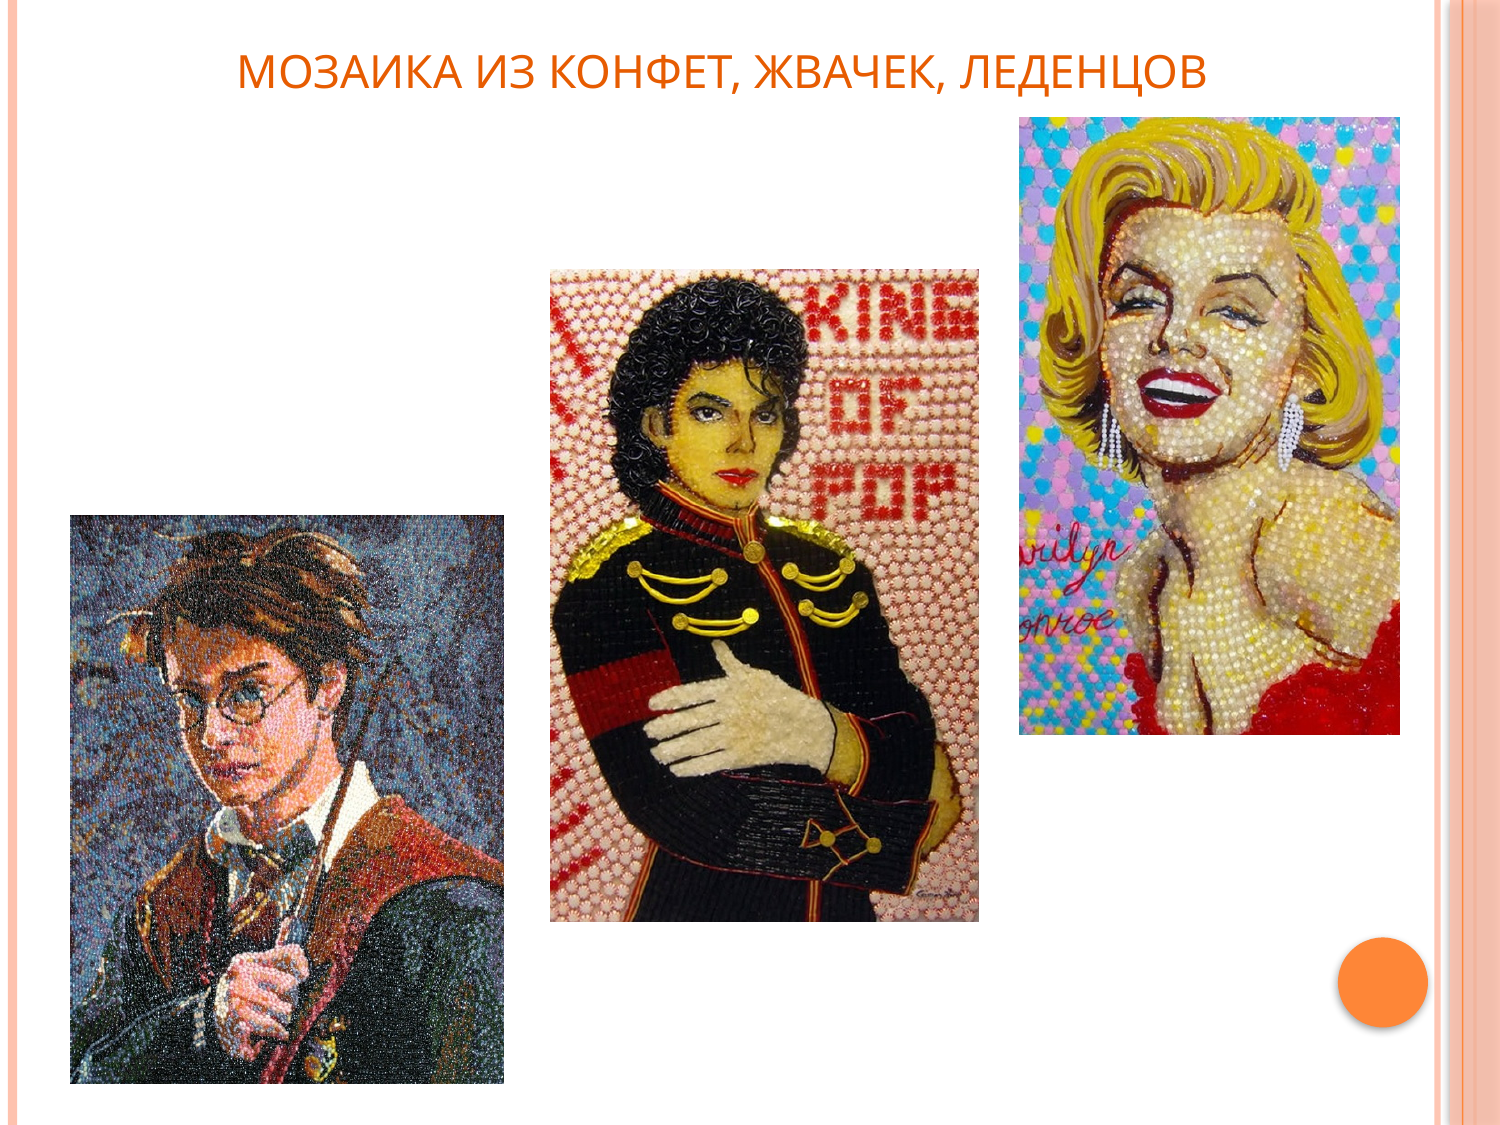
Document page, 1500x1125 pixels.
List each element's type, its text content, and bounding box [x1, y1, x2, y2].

title Мозаика из конфет, жвачек, леденцов [75, 45, 1372, 106]
picture [1018, 116, 1401, 735]
picture [550, 268, 979, 923]
picture [69, 515, 504, 1085]
